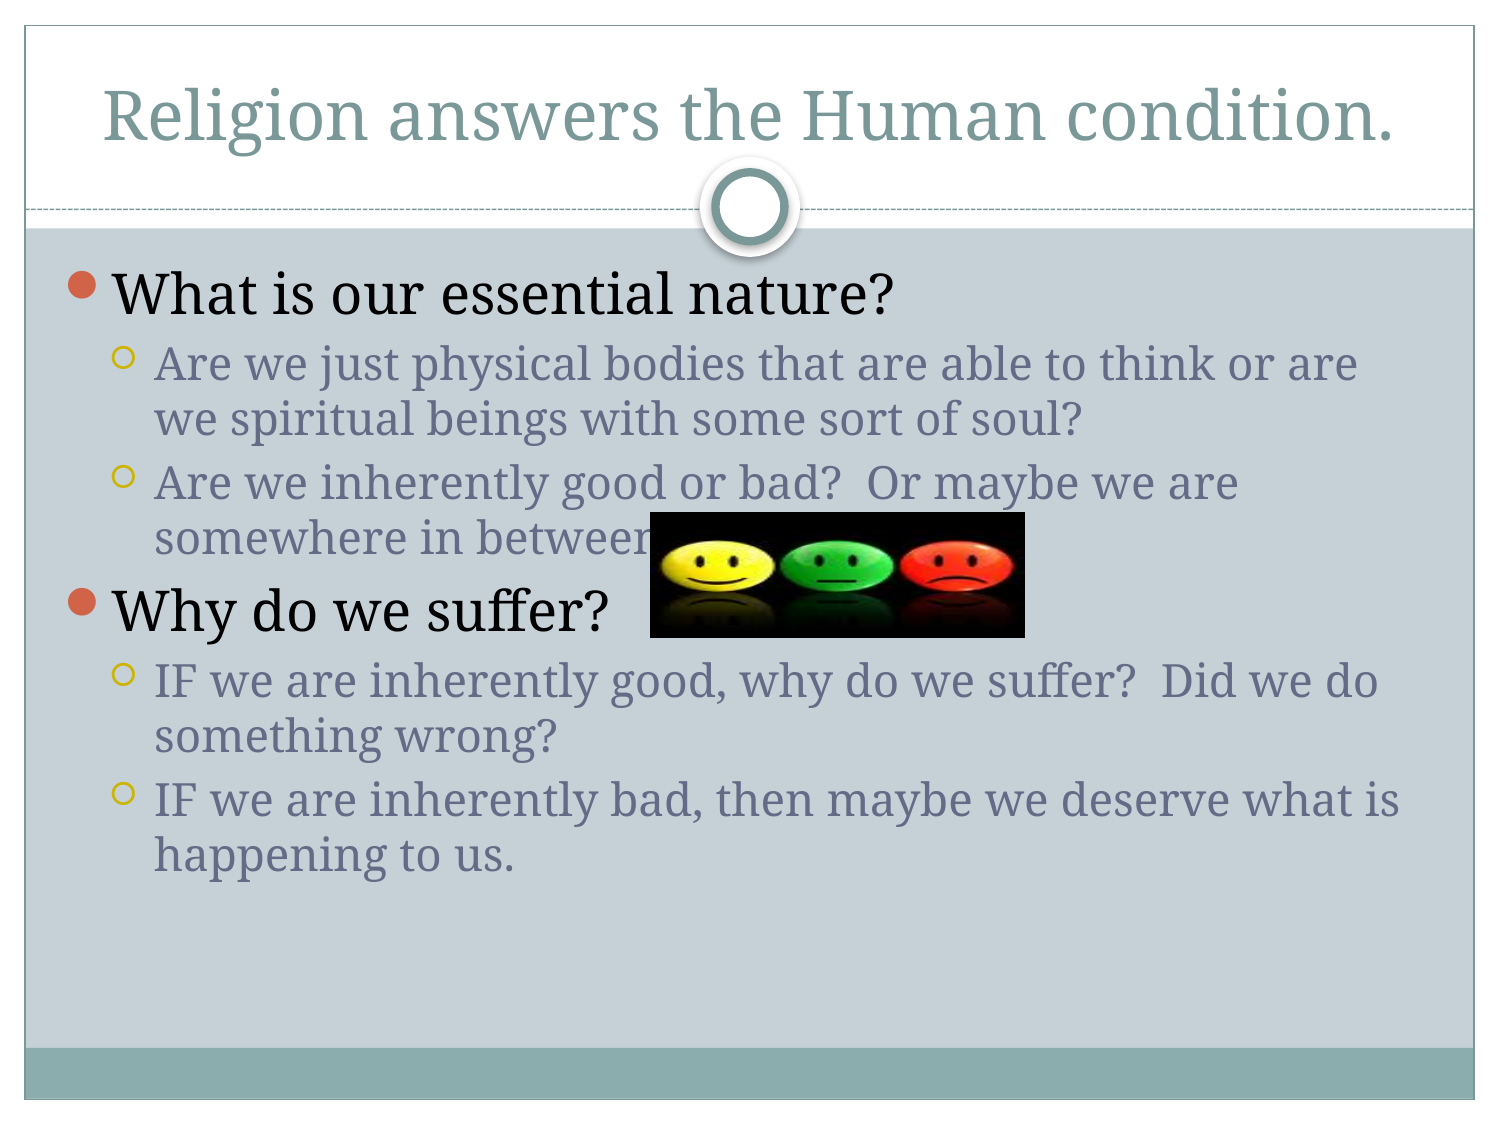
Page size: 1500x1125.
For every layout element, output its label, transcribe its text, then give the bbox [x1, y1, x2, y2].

picture [649, 512, 1026, 638]
list What is our essential nature? Are we just physical bodies that are able to think or are we spiritual beings with some sort of soul? Are we inherently good or bad? Or maybe we are somewhere in between? Why do we suffer? IF we are inherently good, why do we suffer? Did we do something wrong? IF we are inherently bad, then maybe we deserve what is happening to us. [49, 250, 1445, 1001]
title Religion answers the Human condition. [49, 37, 1450, 162]
